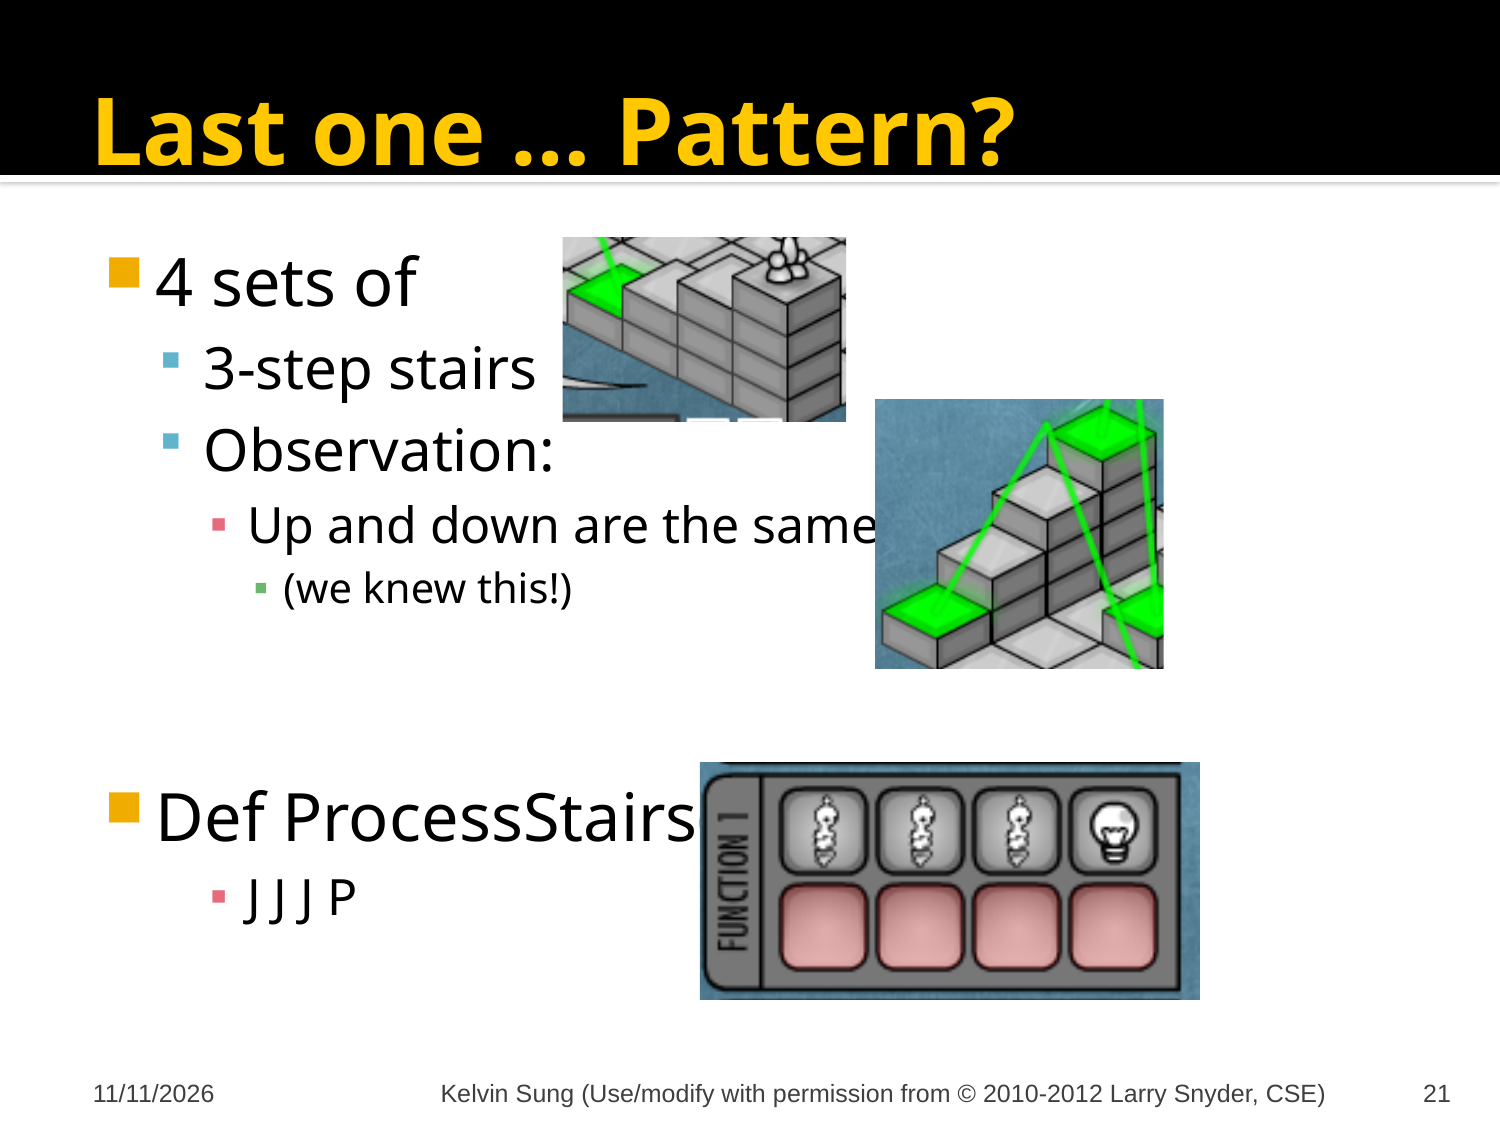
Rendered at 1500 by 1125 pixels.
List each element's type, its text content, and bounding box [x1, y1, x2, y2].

picture [699, 762, 1200, 1000]
picture [874, 399, 1164, 669]
footer Kelvin Sung (Use/modify with permission from © 2010-2012 Larry Snyder, CSE) [433, 1062, 1337, 1108]
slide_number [75, 1062, 425, 1108]
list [562, 237, 846, 422]
title Last one … Pattern? [75, 25, 1425, 231]
text_box 4 sets of 3-step stairs Observation: Up and down are the same (we knew this!) Def ProcessStairs() J J J P [74, 224, 1425, 1075]
slide_number 21 [1345, 1062, 1467, 1108]
